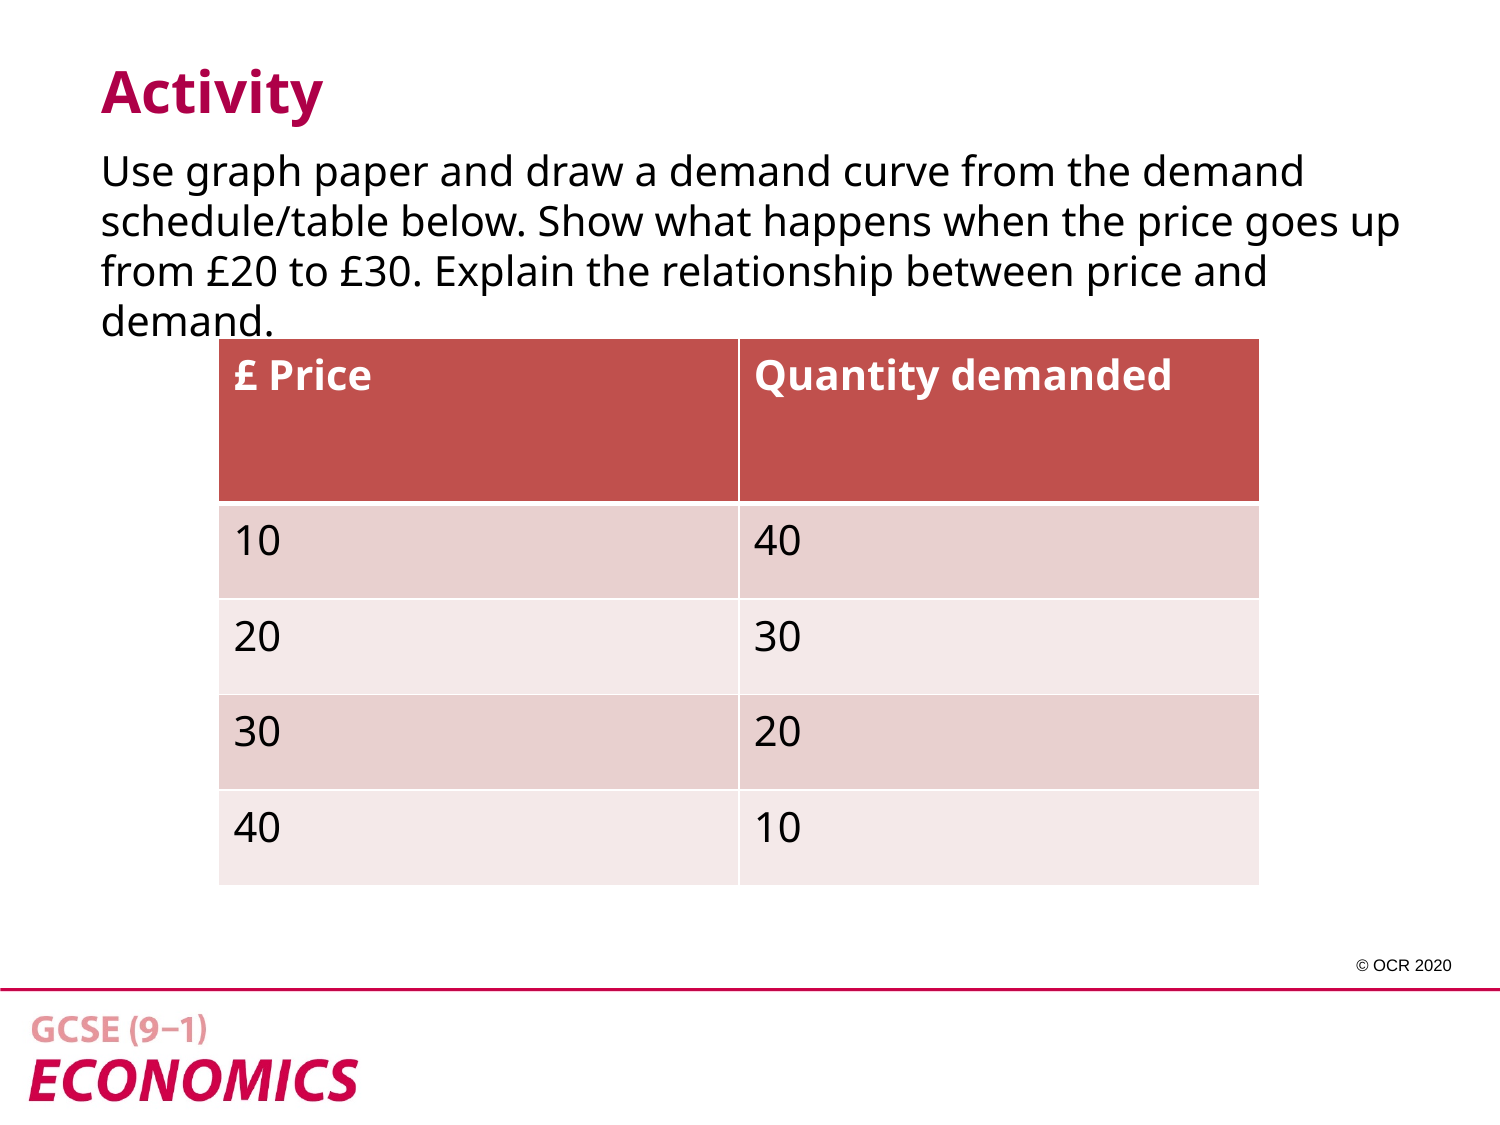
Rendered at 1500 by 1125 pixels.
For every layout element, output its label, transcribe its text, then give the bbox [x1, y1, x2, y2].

table_cell 20 [219, 600, 738, 694]
table_cell 10 [740, 791, 1259, 885]
table_header £ Price [219, 352, 738, 501]
table_cell 10 [219, 506, 738, 598]
table_cell 30 [219, 695, 738, 789]
table_cell 20 [740, 695, 1259, 789]
table_cell 40 [219, 791, 738, 885]
title Activity [85, 33, 1436, 147]
picture [0, 988, 1500, 1125]
table_cell 40 [740, 506, 1259, 598]
text_box Use graph paper and draw a demand curve from the demand schedule/table below. Show what happens when the price goes up from £20 to £30. Explain the relationship between price and demand. [85, 147, 1436, 352]
table_cell 30 [740, 600, 1259, 694]
table_header Quantity demanded [740, 352, 1259, 501]
